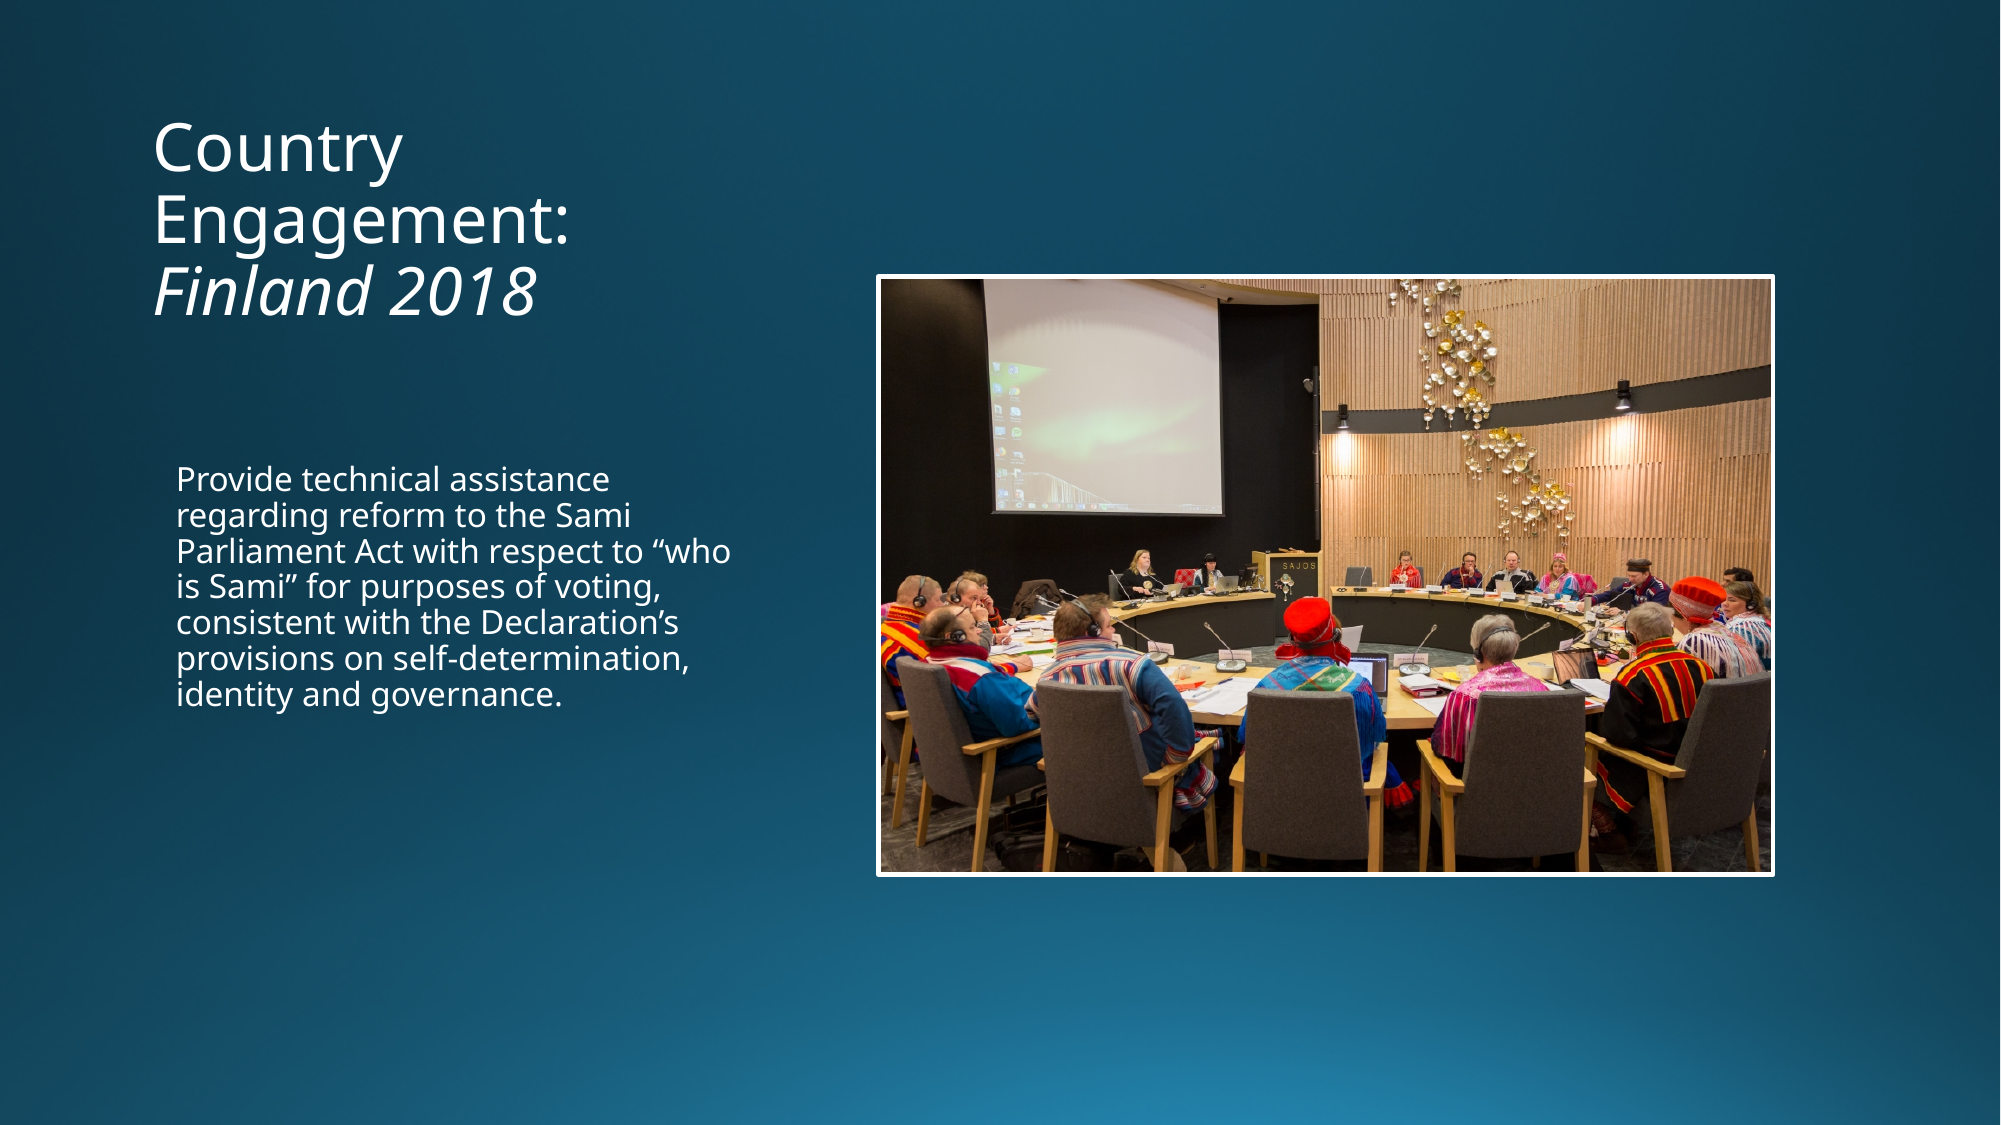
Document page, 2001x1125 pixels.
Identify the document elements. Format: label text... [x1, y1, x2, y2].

title Country Engagement: Finland 2018 [137, 75, 783, 338]
picture [0, 0, 2001, 1125]
list Provide technical assistance regarding reform to the Sami Parliament Act with respect to “who is Sami” for purposes of voting, consistent with the Declaration’s provisions on self-determination, identity and governance. [160, 337, 760, 963]
